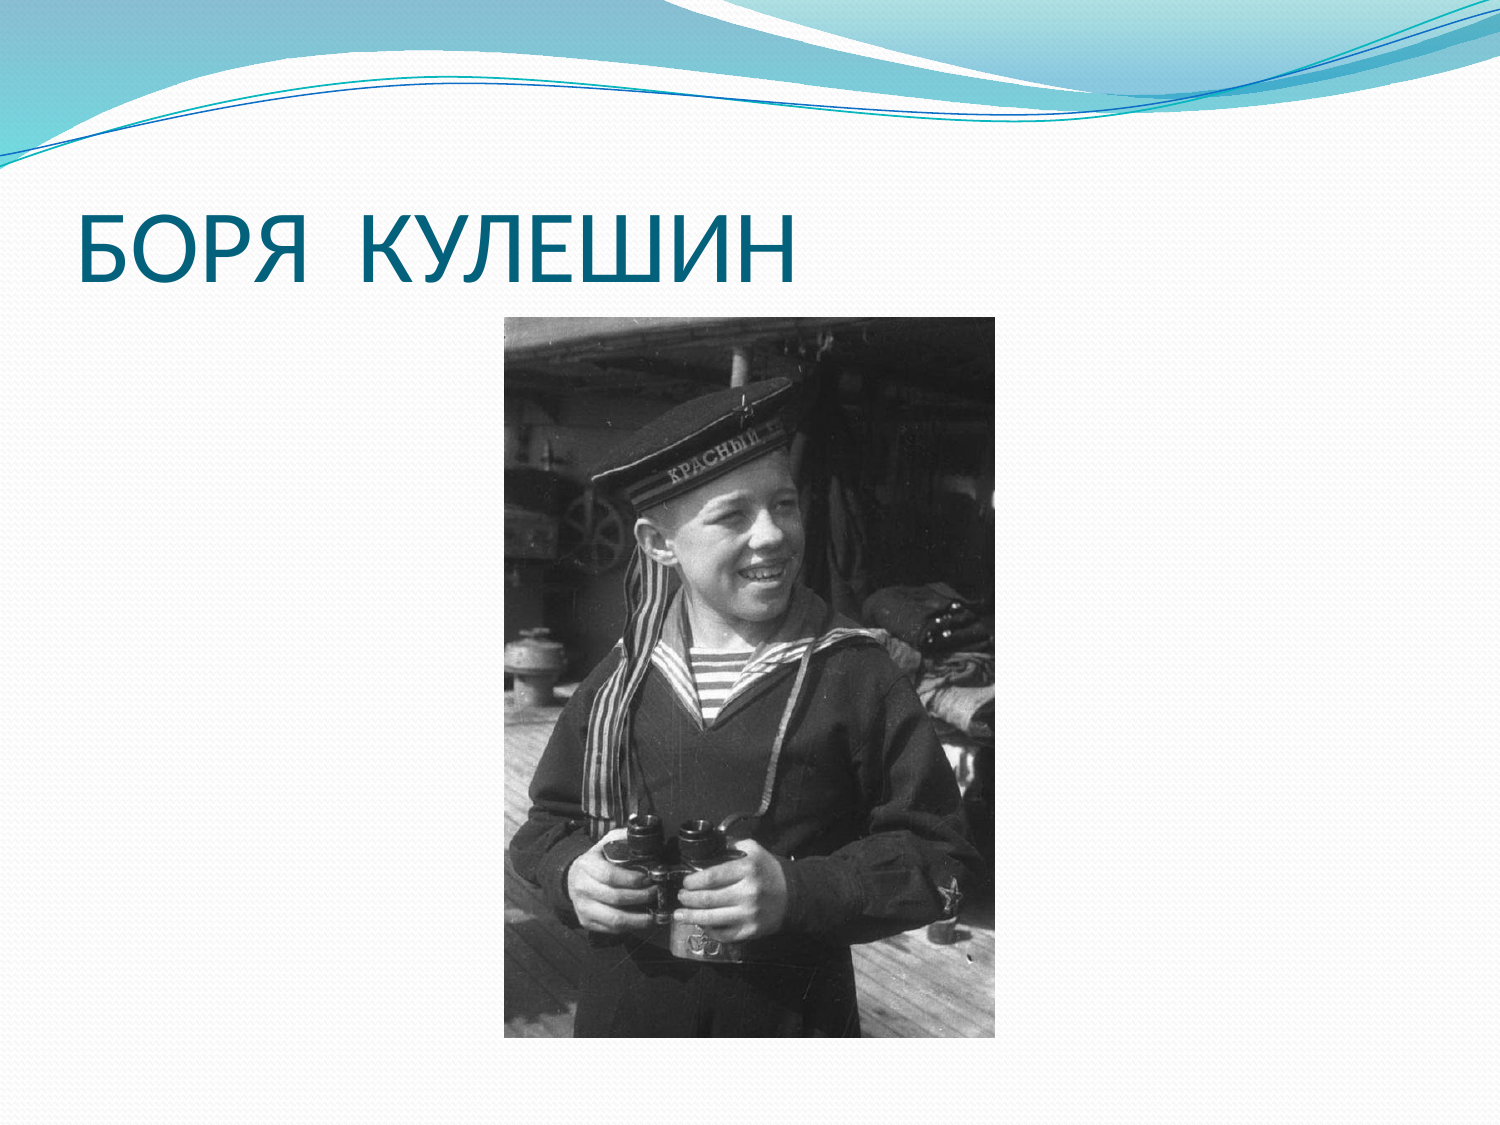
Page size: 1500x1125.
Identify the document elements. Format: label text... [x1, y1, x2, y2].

title БОРЯ КУЛЕШИН [75, 115, 1425, 303]
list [504, 317, 996, 1038]
